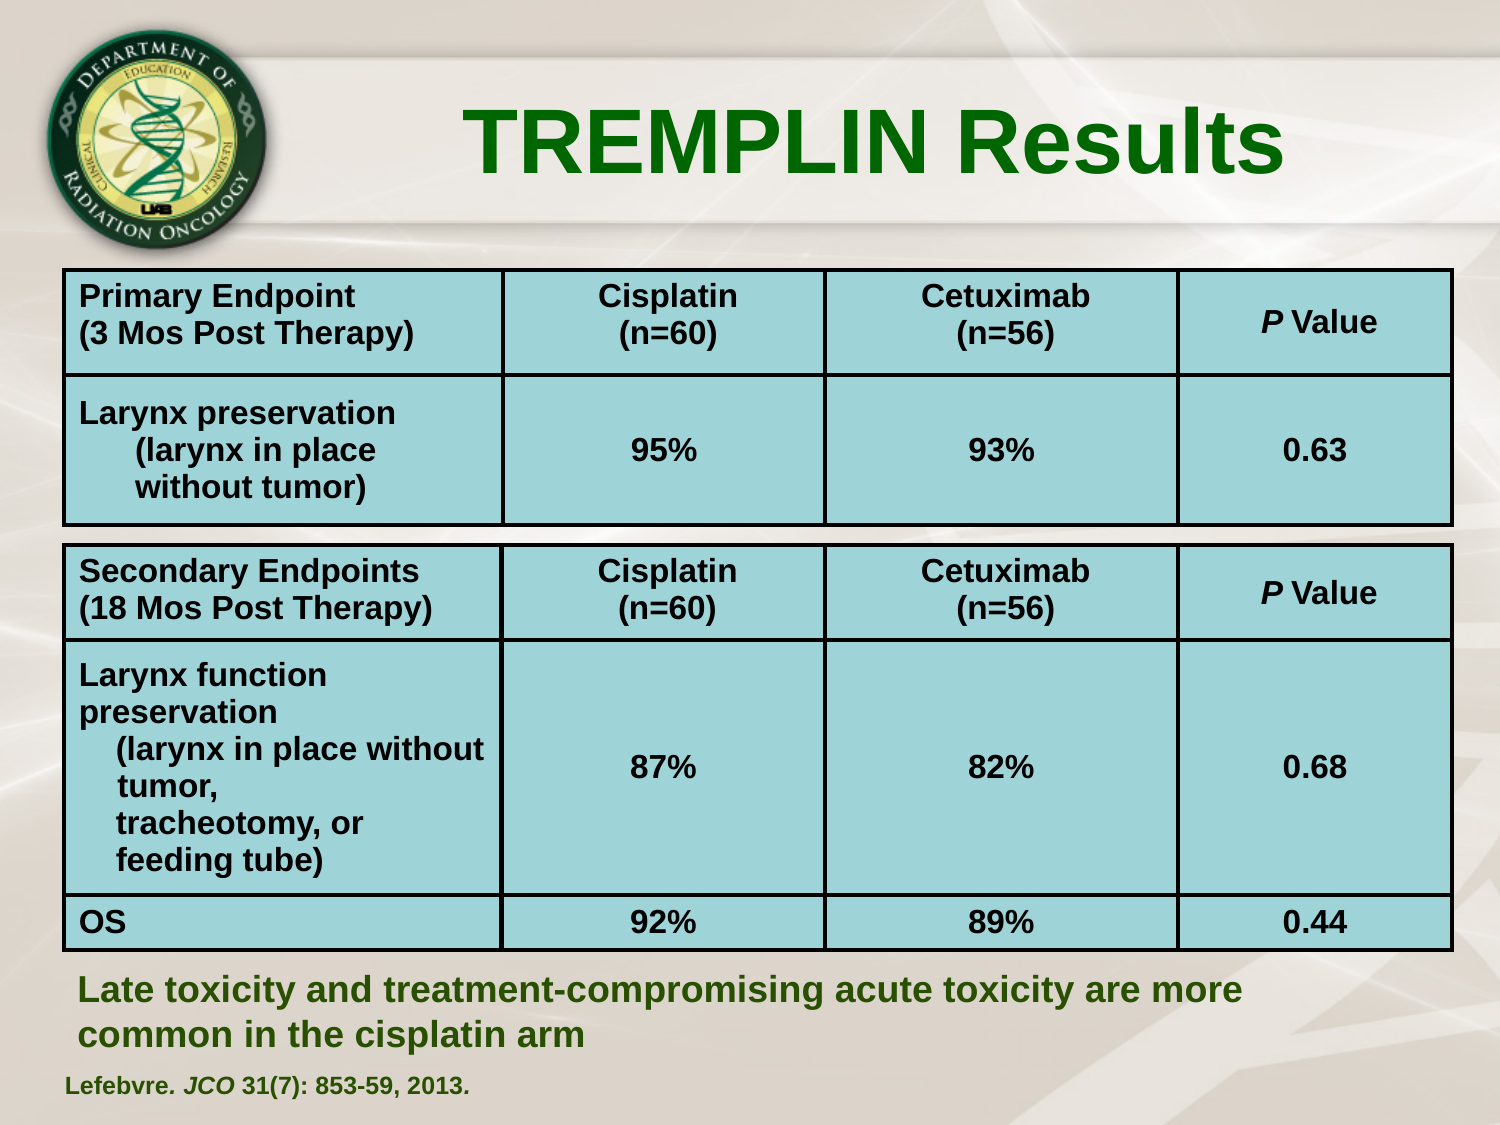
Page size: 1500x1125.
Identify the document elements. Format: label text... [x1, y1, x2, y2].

table_cell 0.44 [1180, 897, 1450, 948]
table_cell 95% [505, 377, 823, 523]
table_header P Value [1180, 547, 1450, 638]
table_cell 82% [827, 642, 1176, 893]
table_cell 89% [827, 897, 1176, 948]
table_cell Larynx preservation (larynx in place without tumor) [66, 377, 501, 523]
table_cell 87% [504, 642, 823, 893]
table_header Cetuximab (n=56) [827, 272, 1176, 373]
table_cell 0.63 [1180, 377, 1450, 523]
table_header Cisplatin (n=60) [504, 547, 823, 638]
table_cell 0.68 [1180, 642, 1450, 893]
table_cell Larynx function preservation (larynx in place without tumor, tracheotomy, or feeding tube) [66, 642, 499, 893]
table_header P Value [1180, 272, 1450, 373]
table_cell 92% [504, 897, 823, 948]
table_cell OS [66, 897, 499, 948]
text_box Lefebvre. JCO 31(7): 853-59, 2013. [50, 1062, 1040, 1108]
text_box TREMPLIN Results [274, 74, 1475, 225]
table_cell 93% [827, 377, 1176, 523]
table_header Cisplatin (n=60) [505, 272, 823, 373]
picture [0, 0, 1500, 1125]
table_header Cetuximab (n=56) [827, 547, 1176, 638]
table_header Primary Endpoint (3 Mos Post Therapy) [66, 272, 501, 373]
table_header Secondary Endpoints (18 Mos Post Therapy) [66, 547, 499, 638]
text_box Late toxicity and treatment-compromising acute toxicity are more common in the cisplatin arm [62, 957, 1388, 1075]
